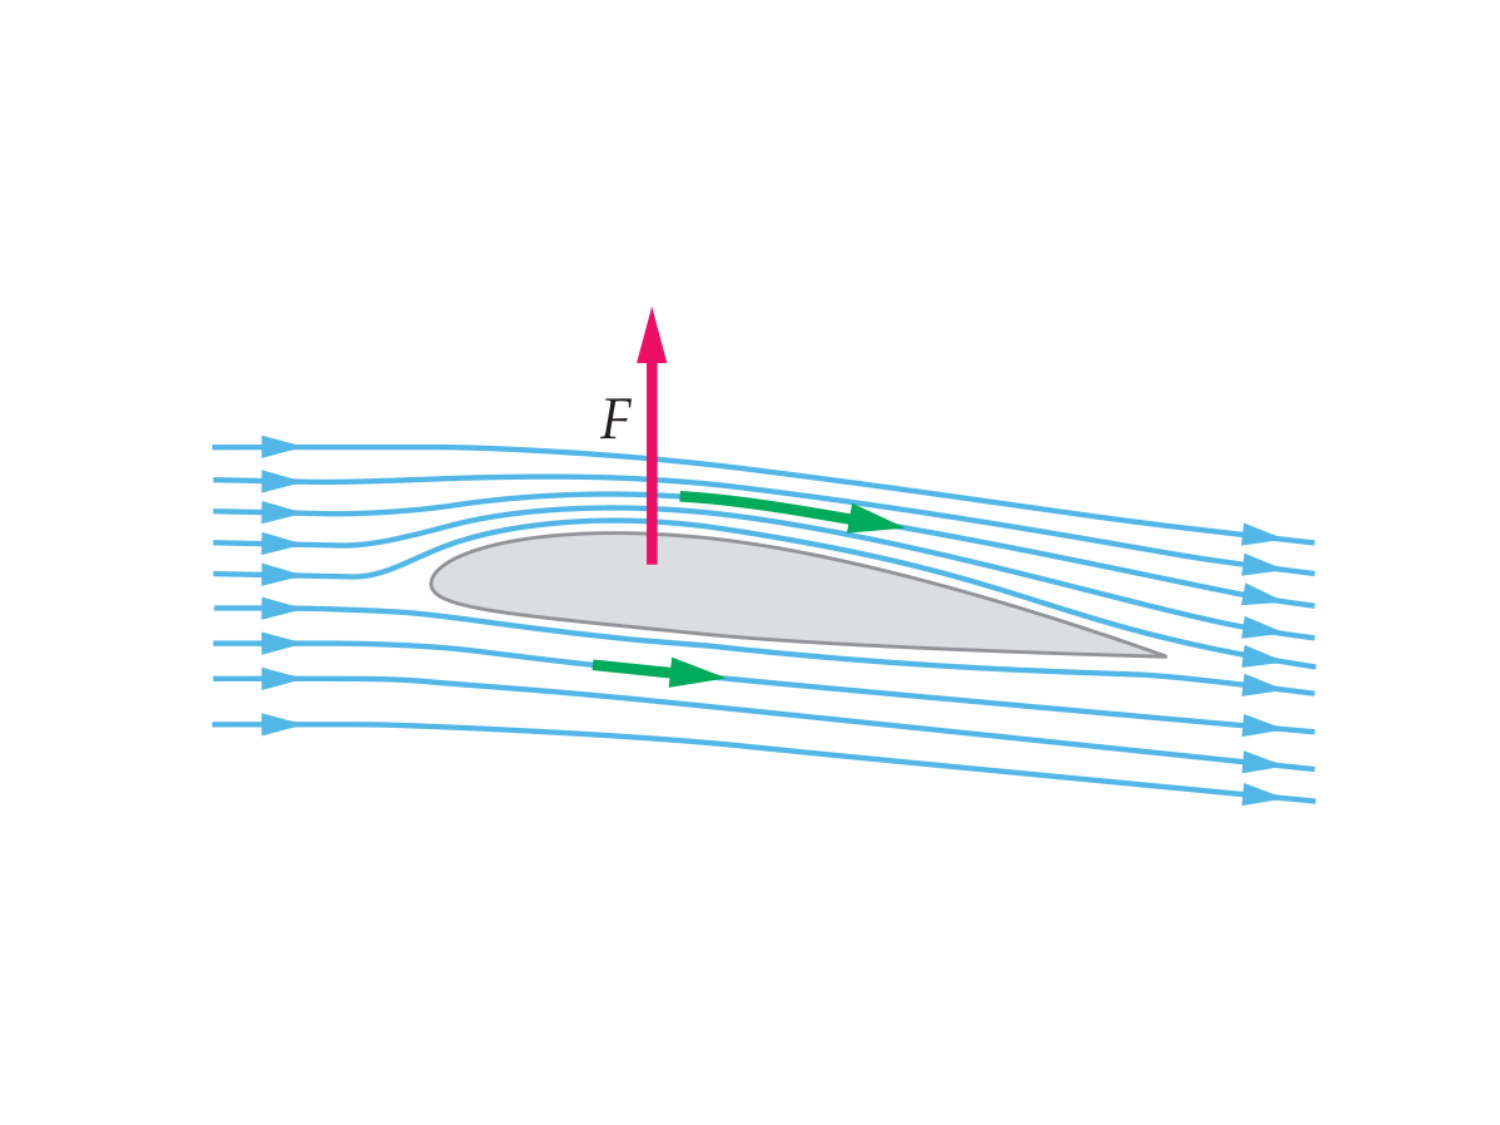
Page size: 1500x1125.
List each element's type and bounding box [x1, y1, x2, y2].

picture [151, 288, 1349, 837]
